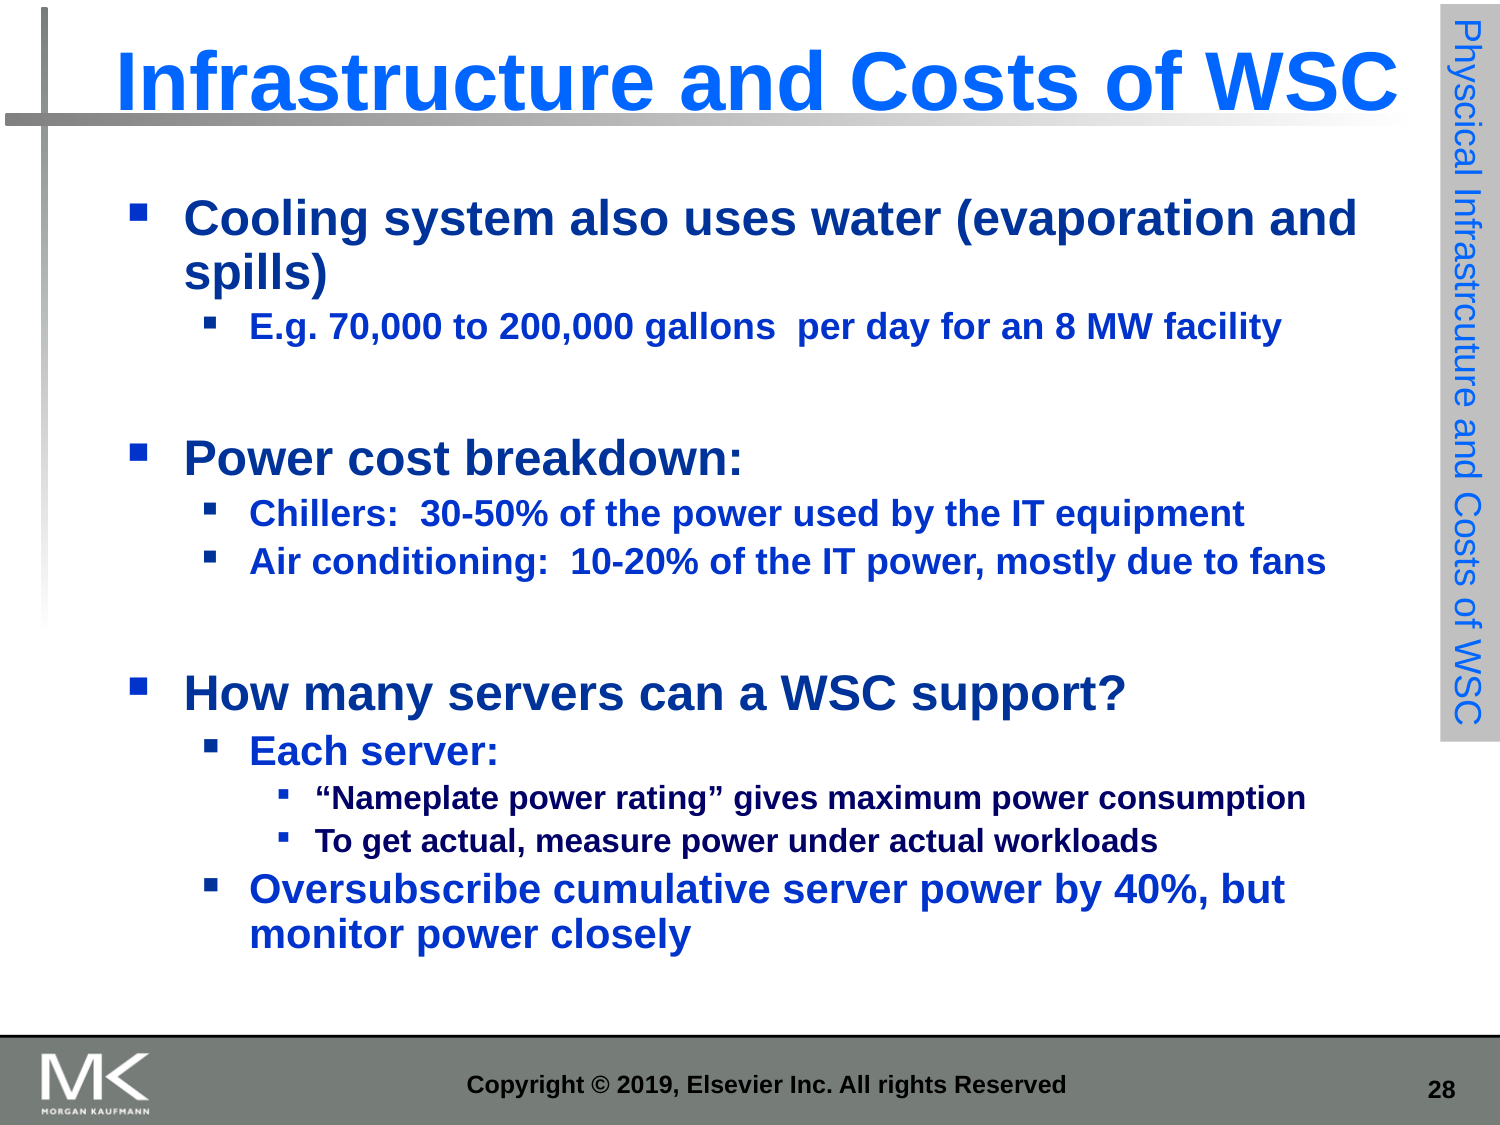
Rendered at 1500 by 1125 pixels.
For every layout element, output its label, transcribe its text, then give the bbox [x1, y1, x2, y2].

footer Copyright © 2019, Elsevier Inc. All rights Reserved [170, 1046, 1365, 1106]
picture [29, 1046, 160, 1123]
list Cooling system also uses water (evaporation and spills) E.g. 70,000 to 200,000 gallons per day for an 8 MW facility Power cost breakdown: Chillers: 30-50% of the power used by the IT equipment Air conditioning: 10-20% of the IT power, mostly due to fans How many servers can a WSC support? Each server: “Nameplate power rating” gives maximum power consumption To get actual, measure power under actual workloads Oversubscribe cumulative server power by 40%, but monitor power closely [111, 184, 1436, 1024]
title Infrastructure and Costs of WSC [100, 17, 1440, 135]
text_box Physcical Infrastrcuture and Costs of WSC [1440, 4, 1500, 742]
